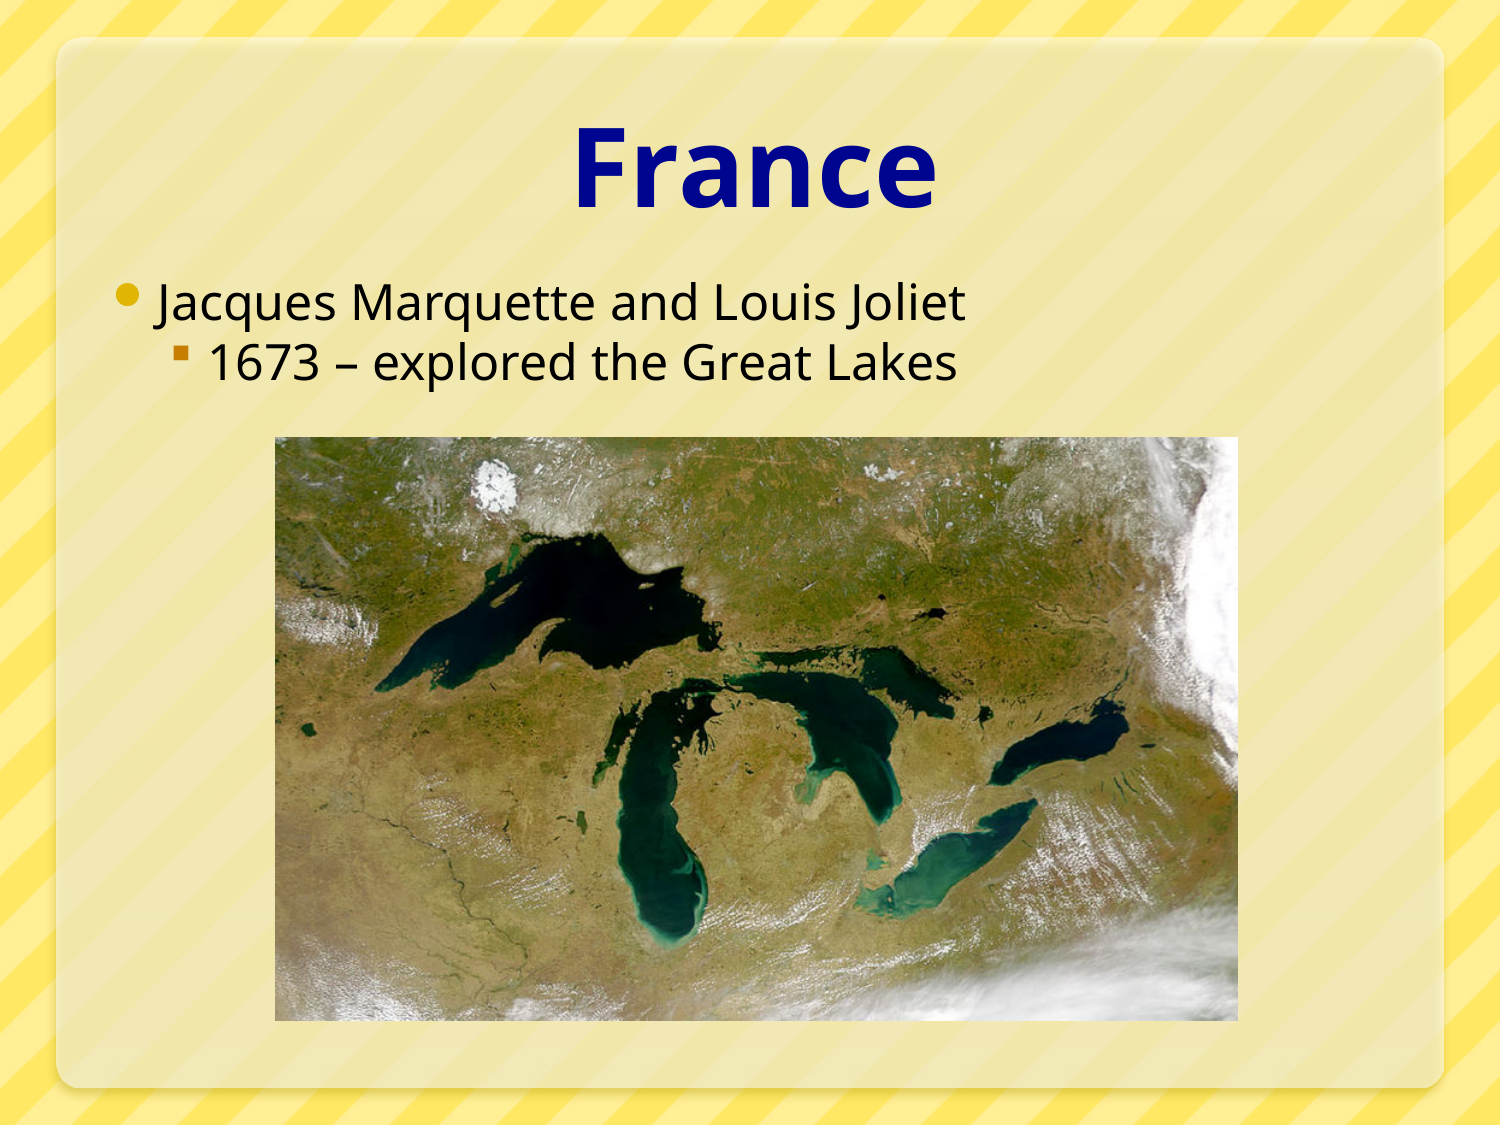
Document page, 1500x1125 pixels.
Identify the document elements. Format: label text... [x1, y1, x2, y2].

title France [75, 50, 1425, 238]
list Jacques Marquette and Louis Joliet 1673 – explored the Great Lakes [74, 262, 1426, 1006]
picture [274, 437, 1238, 1022]
